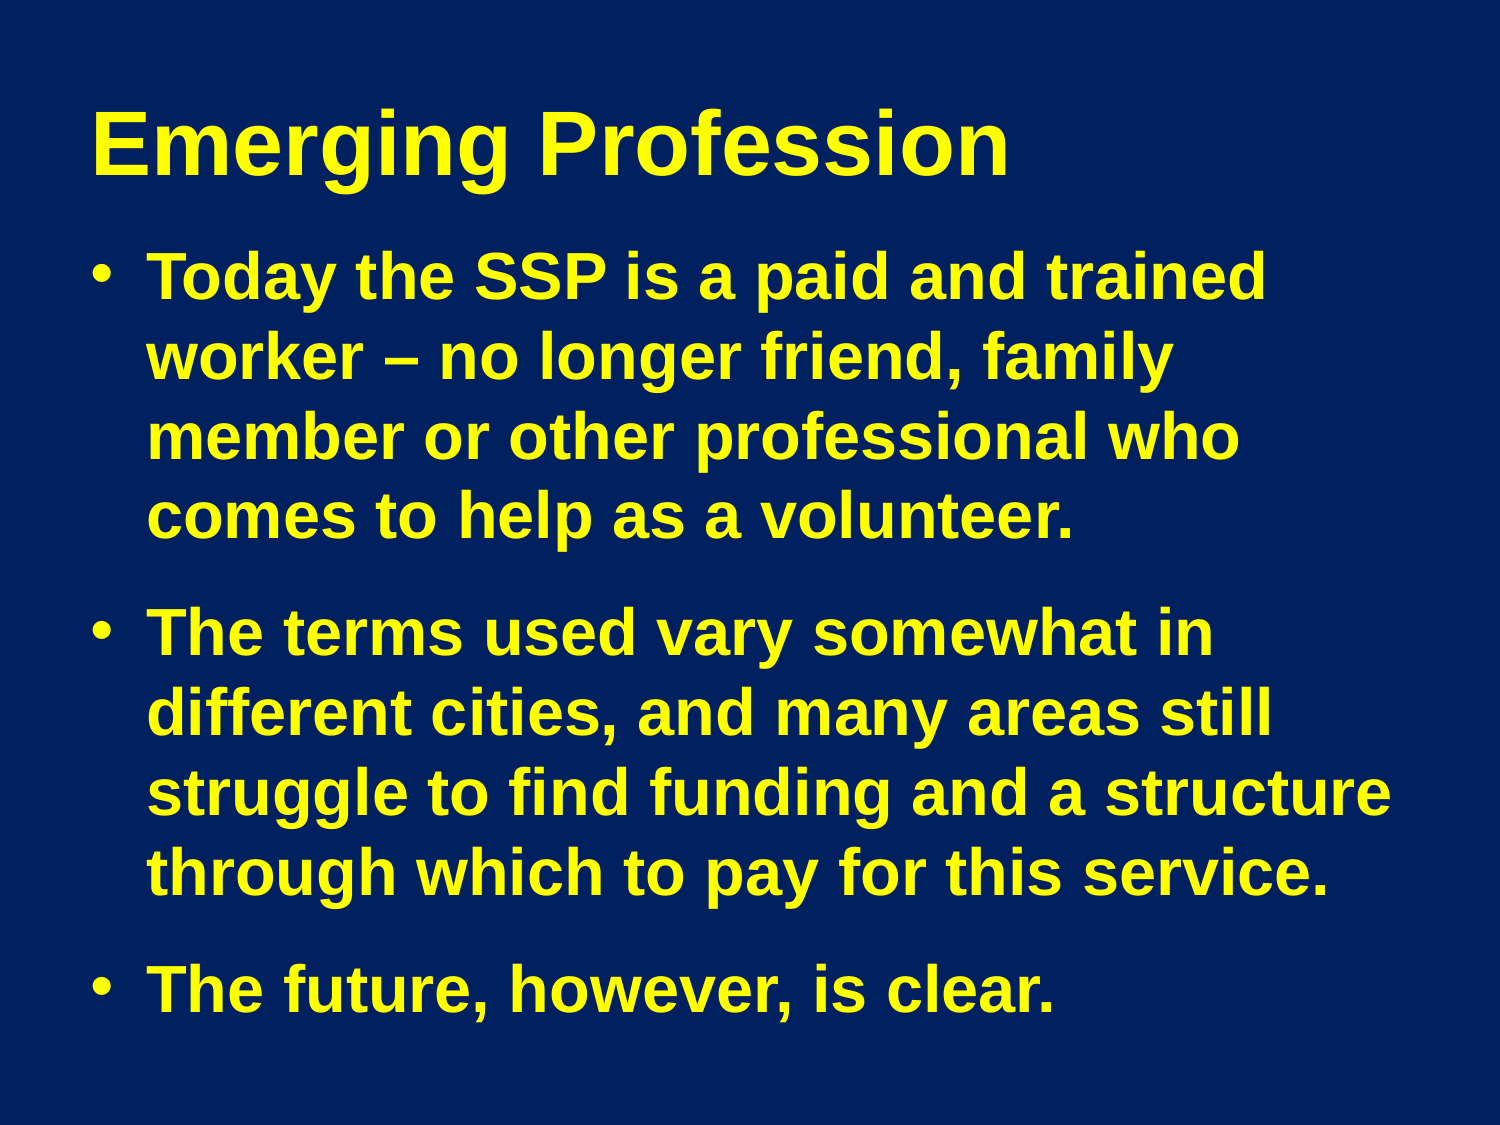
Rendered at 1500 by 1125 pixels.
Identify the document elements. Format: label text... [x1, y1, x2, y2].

list Today the SSP is a paid and trained worker – no longer friend, family member or other professional who comes to help as a volunteer. The terms used vary somewhat in different cities, and many areas still struggle to find funding and a structure through which to pay for this service. The future, however, is clear. [74, 224, 1426, 968]
title Emerging Profession [74, 44, 1426, 224]
